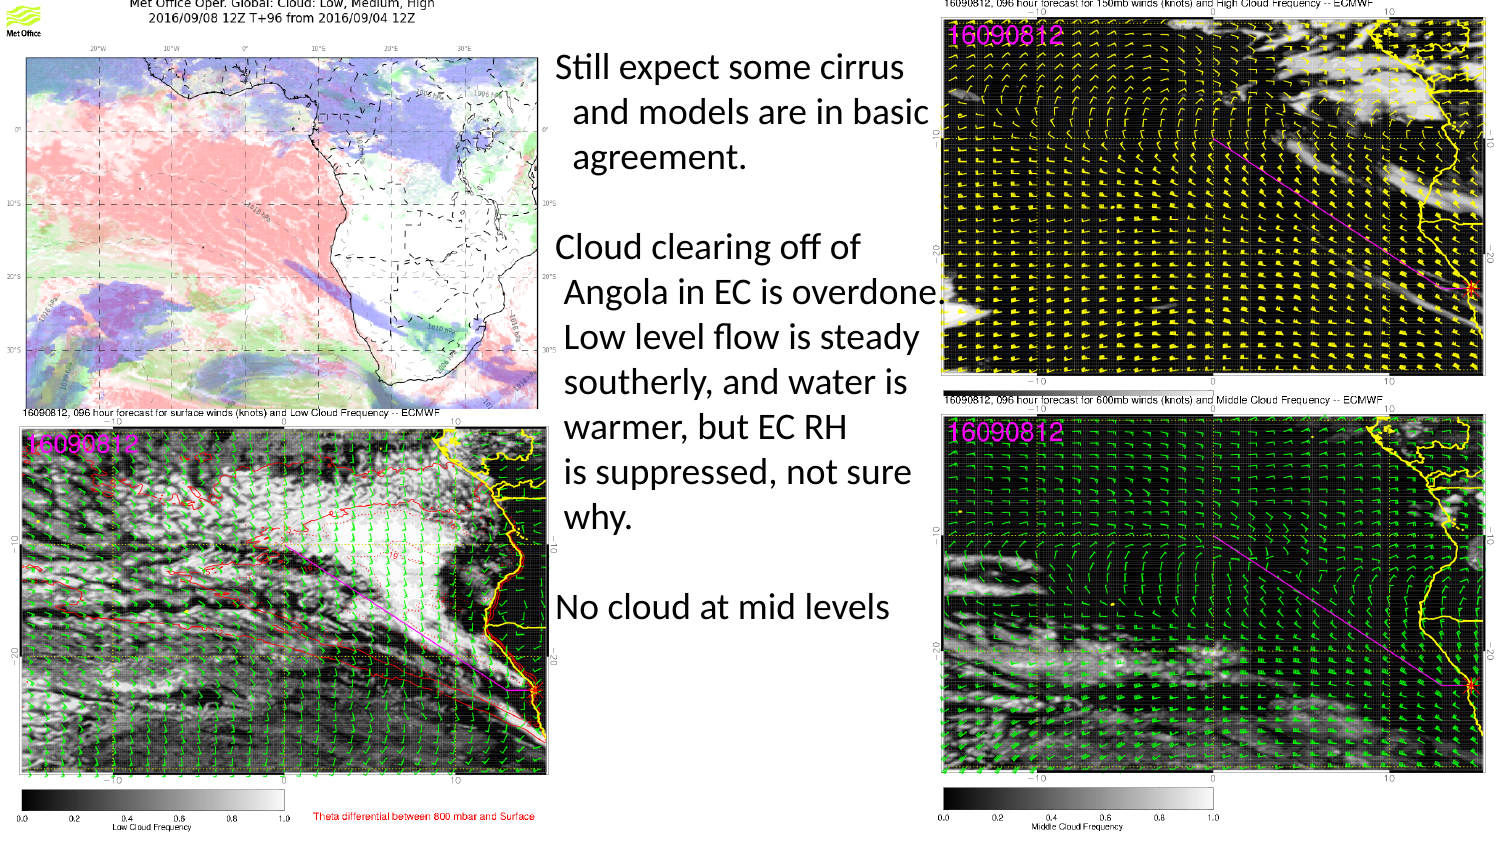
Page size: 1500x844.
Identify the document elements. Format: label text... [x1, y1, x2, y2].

text_box Still expect some cirrus and models are in basic agreement. Cloud clearing off of Angola in EC is overdone. Low level flow is steady southerly, and water is warmer, but EC RH is suppressed, not sure why. No cloud at mid levels [566, 34, 916, 635]
picture [921, 0, 1500, 844]
picture [0, 0, 563, 844]
